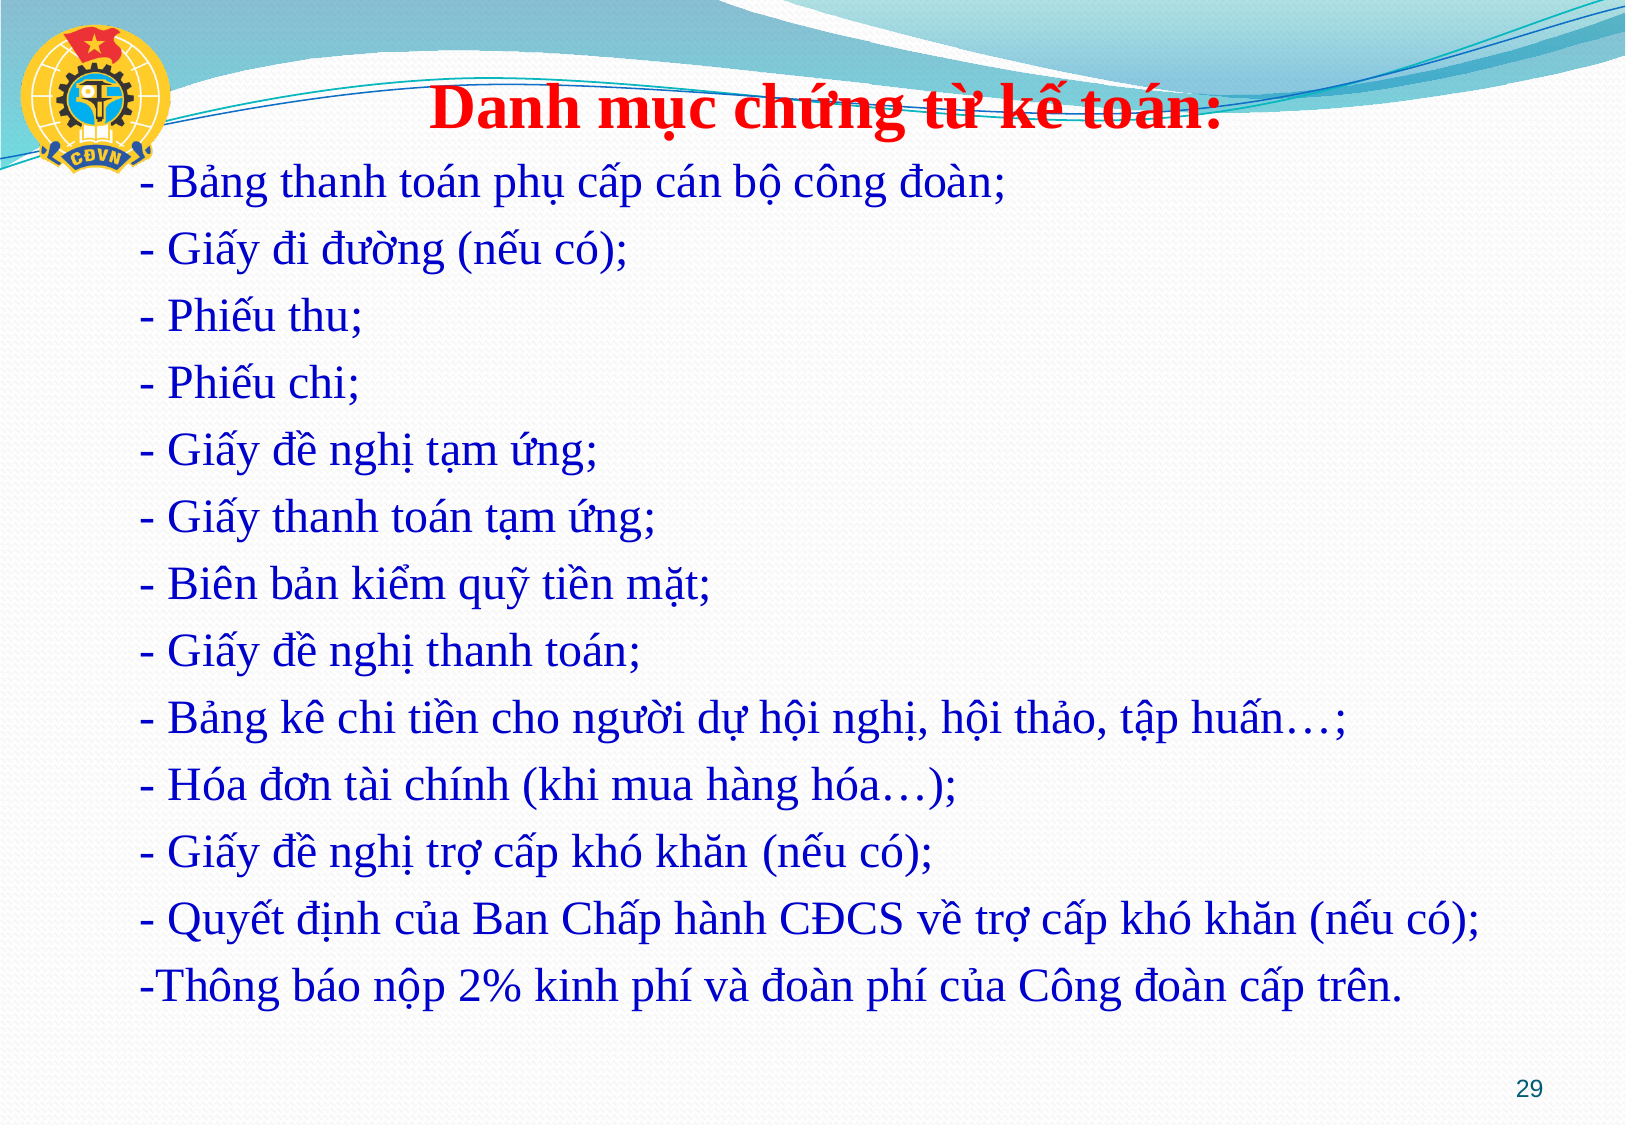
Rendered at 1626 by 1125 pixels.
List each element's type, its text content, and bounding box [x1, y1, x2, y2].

picture [2, 4, 191, 193]
list - Bảng thanh toán phụ cấp cán bộ công đoàn; - Giấy đi đường (nếu có); - Phiếu thu; - Phiếu chi; - Giấy đề nghị tạm ứng; - Giấy thanh toán tạm ứng; - Biên bản kiểm quỹ tiền mặt; - Giấy đề nghị thanh toán; - Bảng kê chi tiền cho người dự hội nghị, hội thảo, tập huấn…; - Hóa đơn tài chính (khi mua hàng hóa…); - Giấy đề nghị trợ cấp khó khăn (nếu có); - Quyết định của Ban Chấp hành CĐCS về trợ cấp khó khăn (nếu có); -Thông báo nộp 2% kinh phí và đoàn phí của Công đoàn cấp trên. [125, 141, 1588, 1055]
title Danh mục chứng từ kế toán: [302, 55, 1353, 141]
slide_number 29 [1408, 1055, 1544, 1103]
